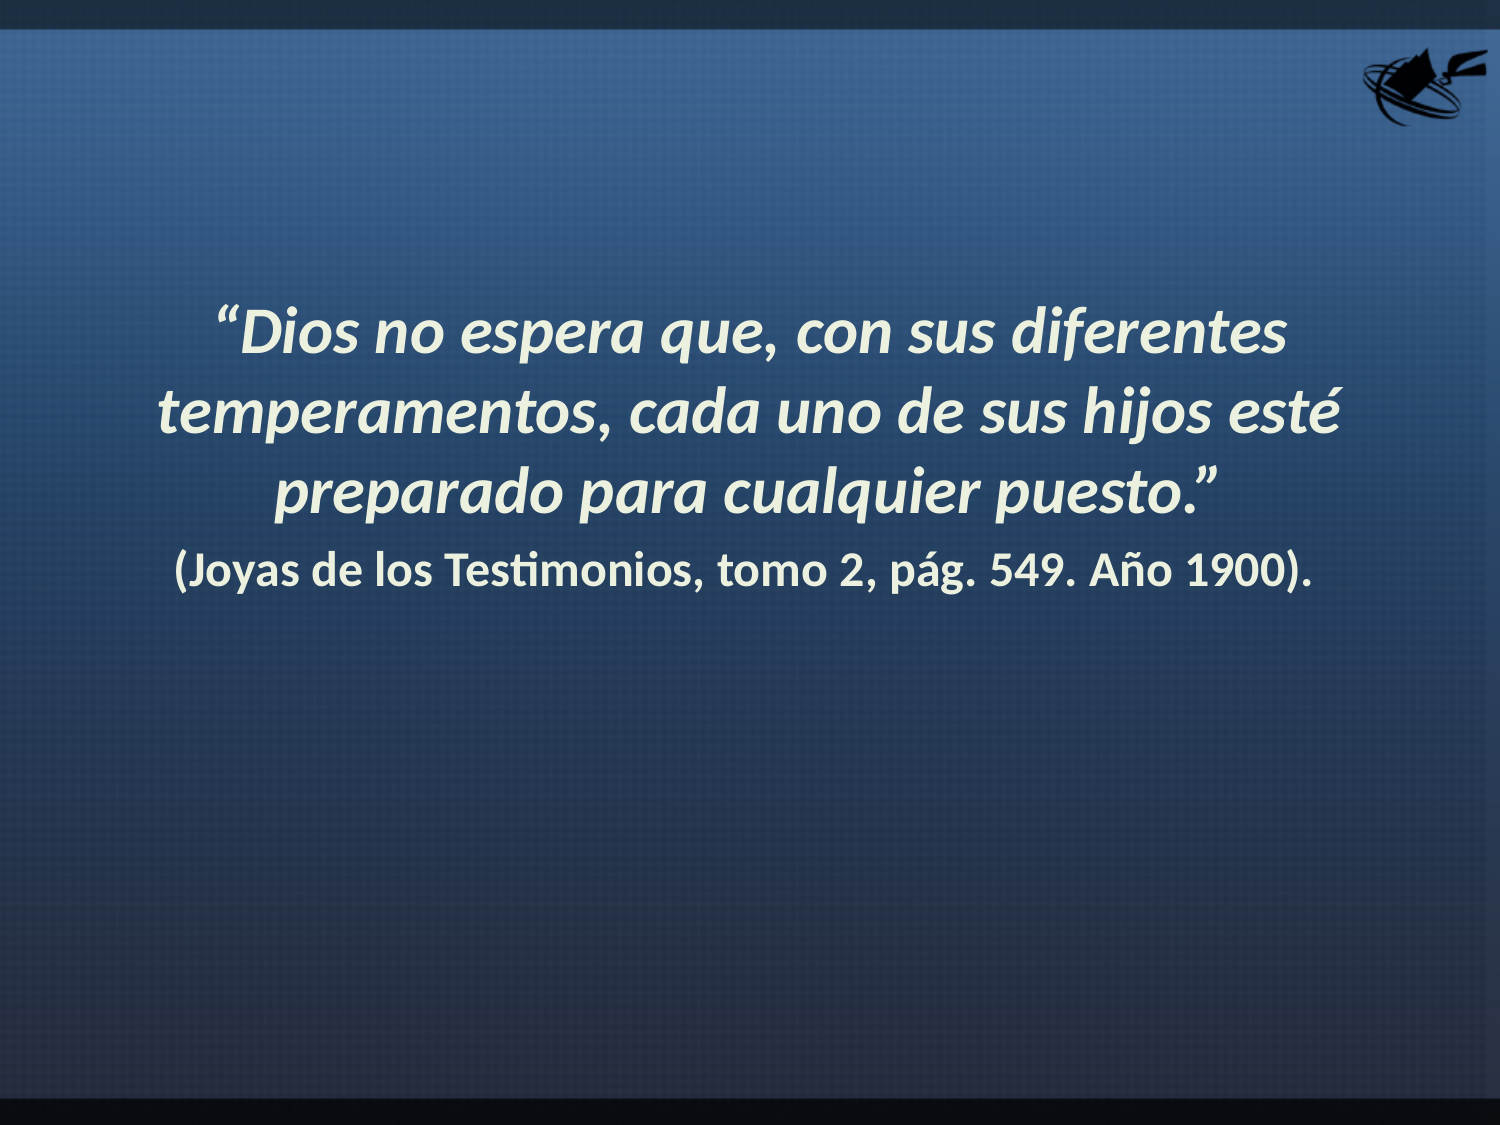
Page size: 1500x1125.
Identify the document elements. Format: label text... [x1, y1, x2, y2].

picture [0, 0, 1500, 1125]
list “Dios no espera que, con sus diferentes temperamentos, cada uno de sus hijos esté preparado para cualquier puesto.” (Joyas de los Testimonios, tomo 2, pág. 549. Año 1900). [75, 278, 1425, 705]
